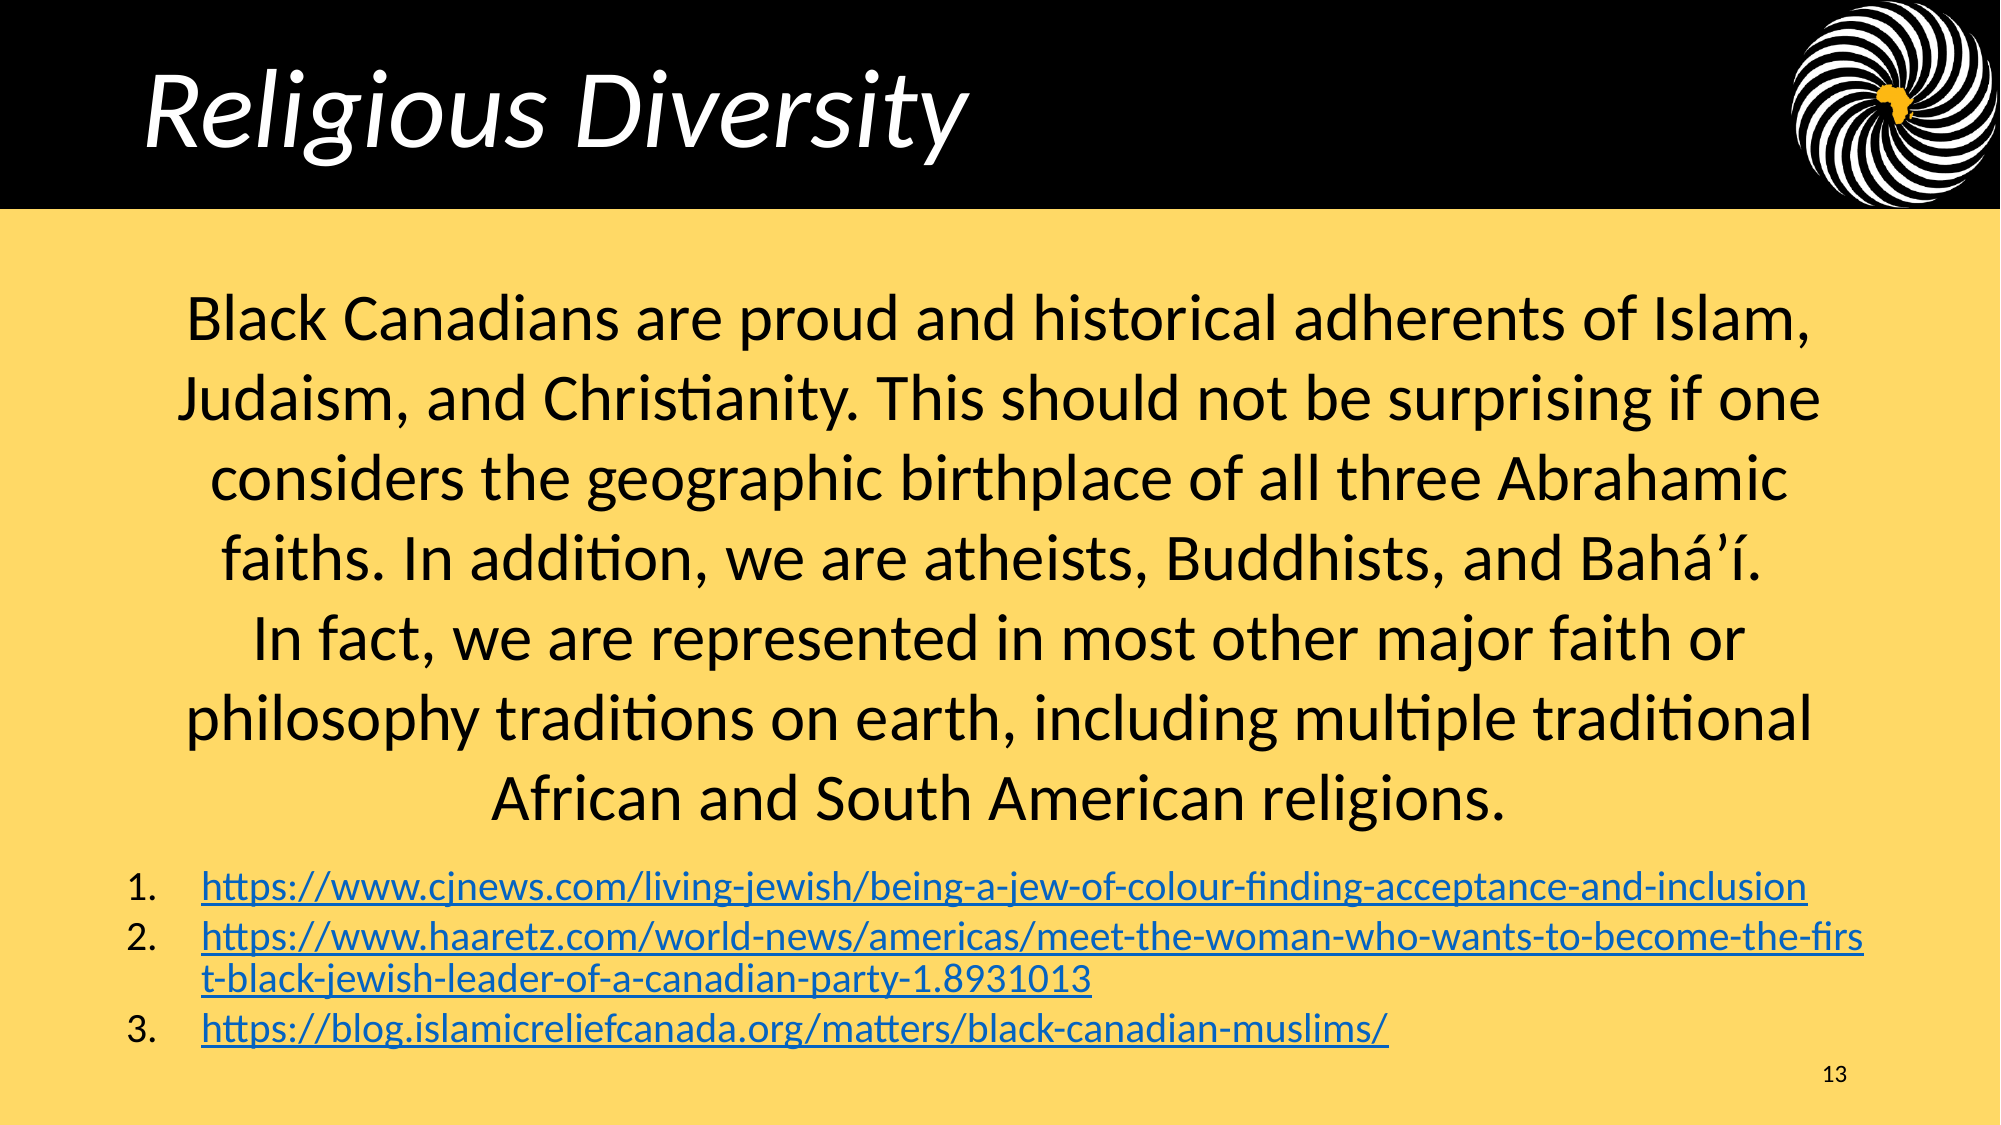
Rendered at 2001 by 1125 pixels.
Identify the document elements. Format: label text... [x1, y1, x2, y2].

text_box Black Canadians are proud and historical adherents of Islam, Judaism, and Christianity. This should not be surprising if one considers the geographic birthplace of all three Abrahamic faiths. In addition, we are atheists, Buddhists, and Baháʼí. In fact, we are represented in most other major faith or philosophy traditions on earth, including multiple traditional African and South American religions. https://www.cjnews.com/living-jewish/being-a-jew-of-colour-finding-acceptance-and-inclusion https://www.haaretz.com/world-news/americas/meet-the-woman-who-wants-to-become-the-first-black-jewish-leader-of-a-canadian-party-1.8931013 https://blog.islamicreliefcanada.org/matters/black-canadian-muslims/ [111, 266, 1889, 1125]
text_box [0, 0, 1790, 209]
picture [1790, 0, 2000, 209]
text_box Religious Diversity [126, 28, 1271, 178]
